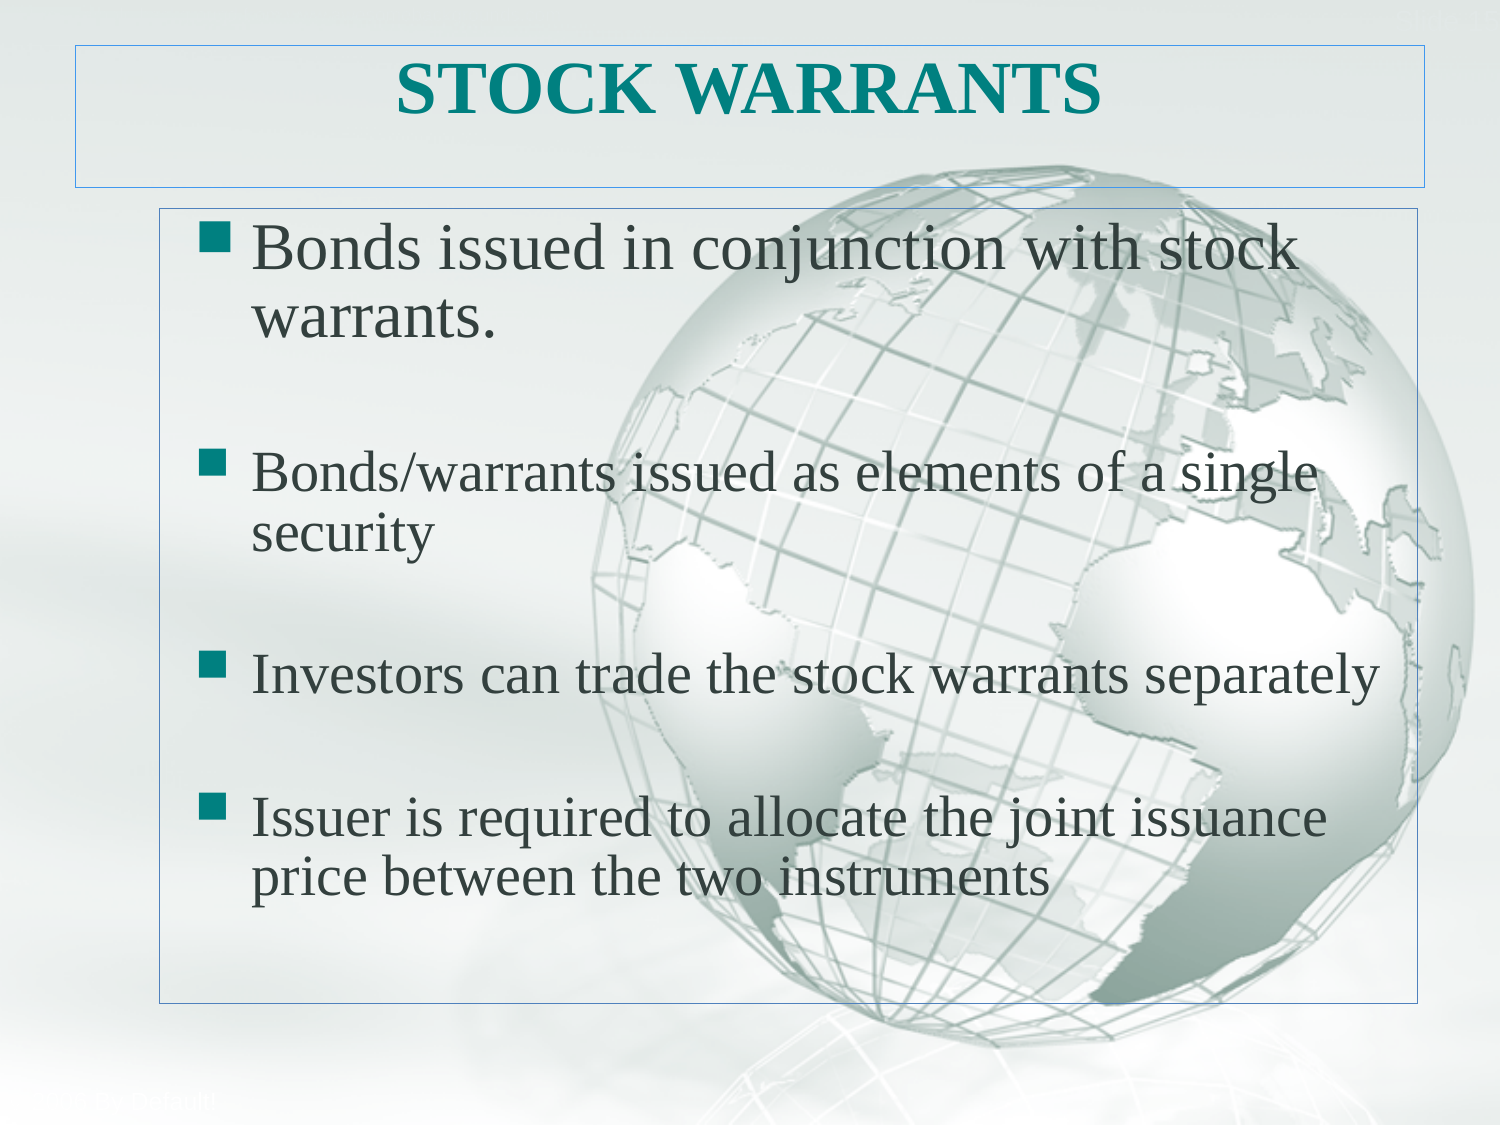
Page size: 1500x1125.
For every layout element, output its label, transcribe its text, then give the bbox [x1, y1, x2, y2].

picture [0, 0, 1500, 1125]
title STOCK WARRANTS [75, 45, 1425, 188]
list Bonds issued in conjunction with stock warrants. Bonds/warrants issued as elements of a single security Investors can trade the stock warrants separately Issuer is required to allocate the joint issuance price between the two instruments [159, 208, 1418, 1004]
